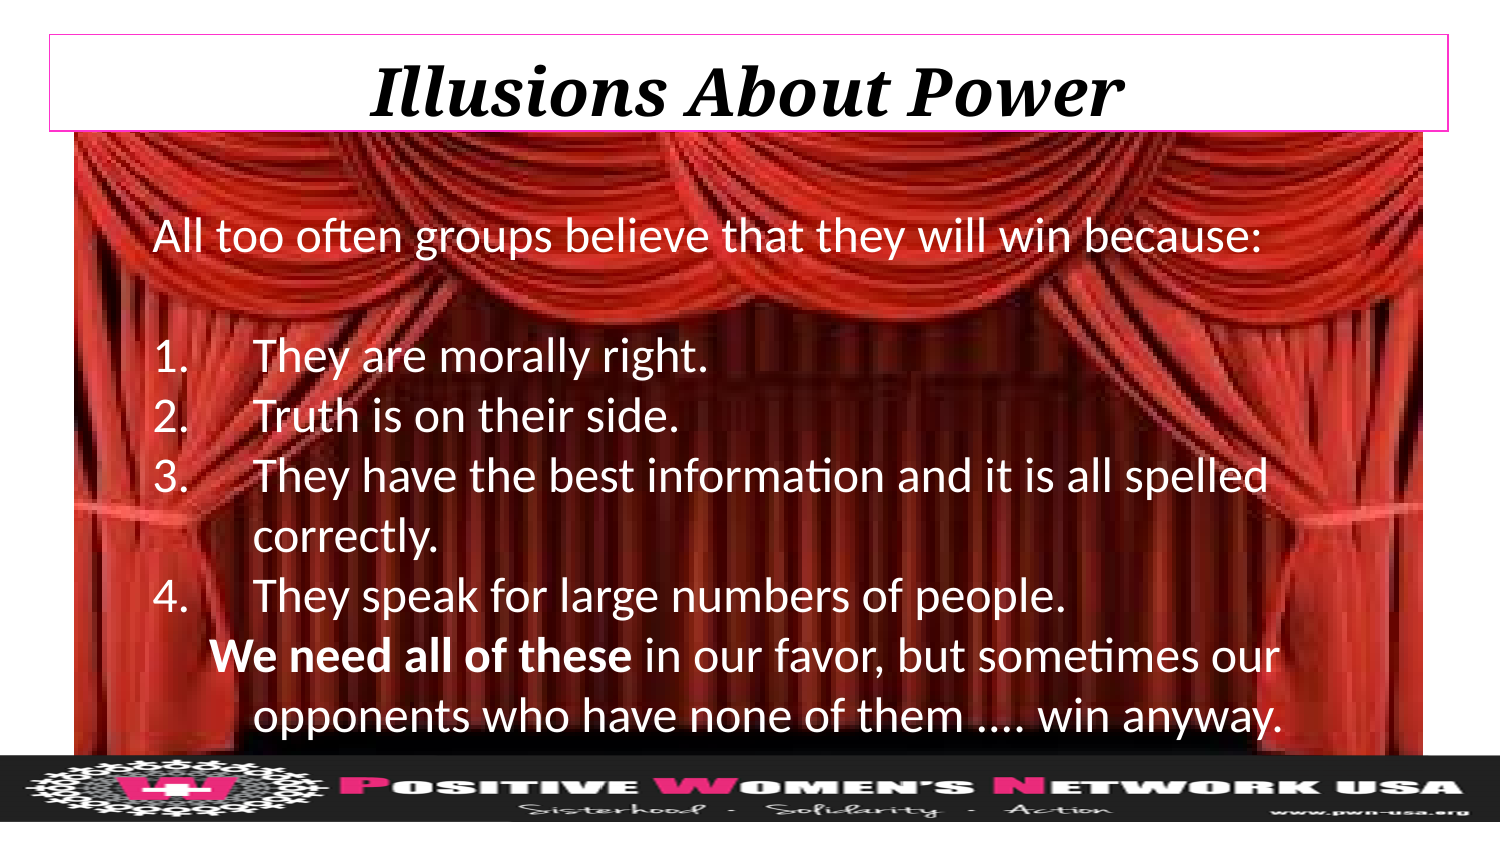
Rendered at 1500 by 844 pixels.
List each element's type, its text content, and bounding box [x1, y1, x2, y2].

title Illusions About Power [49, 34, 1449, 131]
picture [0, 130, 1500, 823]
